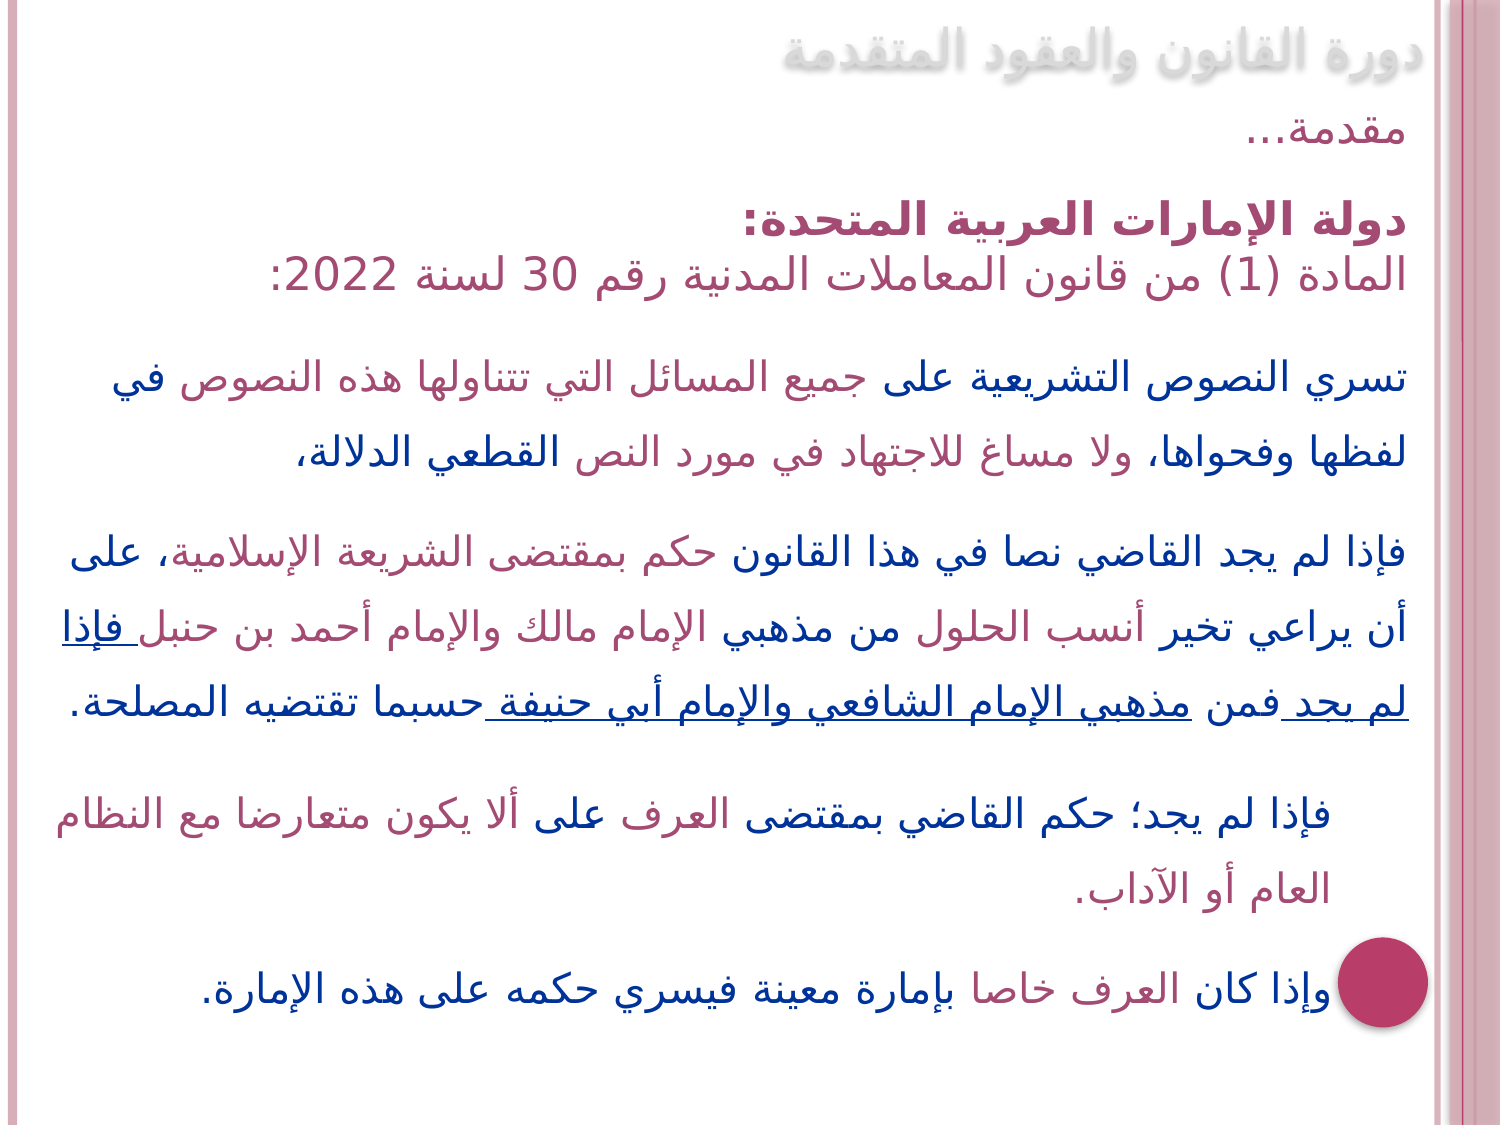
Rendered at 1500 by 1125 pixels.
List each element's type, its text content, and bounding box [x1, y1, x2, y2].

text_box دورة القانون والعقود المتقدمة [194, 7, 1441, 126]
text_box مقدمة... دولة الإمارات العربية المتحدة: المادة (1) من قانون المعاملات المدنية رقم 30 لسنة 2022: تسري النصوص التشريعية على جميع المسائل التي تتناولها هذه النصوص في لفظها وفحواها، ولا مساغ للاجتهاد في مورد النص القطعي الدلالة، فإذا لم يجد القاضي نصا في هذا القانون حكم بمقتضى الشريعة الإسلامية، على أن يراعي تخير أنسب الحلول من مذهبي الإمام مالك والإمام أحمد بن حنبل فإذا لم يجد فمن مذهبي الإمام الشافعي والإمام أبي حنيفة حسبما تقتضيه المصلحة. فإذا لم يجد؛ حكم القاضي بمقتضى العرف على ألا يكون متعارضا مع النظام العام أو الآداب. وإذا كان العرف خاصا بإمارة معينة فيسري حكمه على هذه الإمارة. [23, 89, 1424, 1083]
